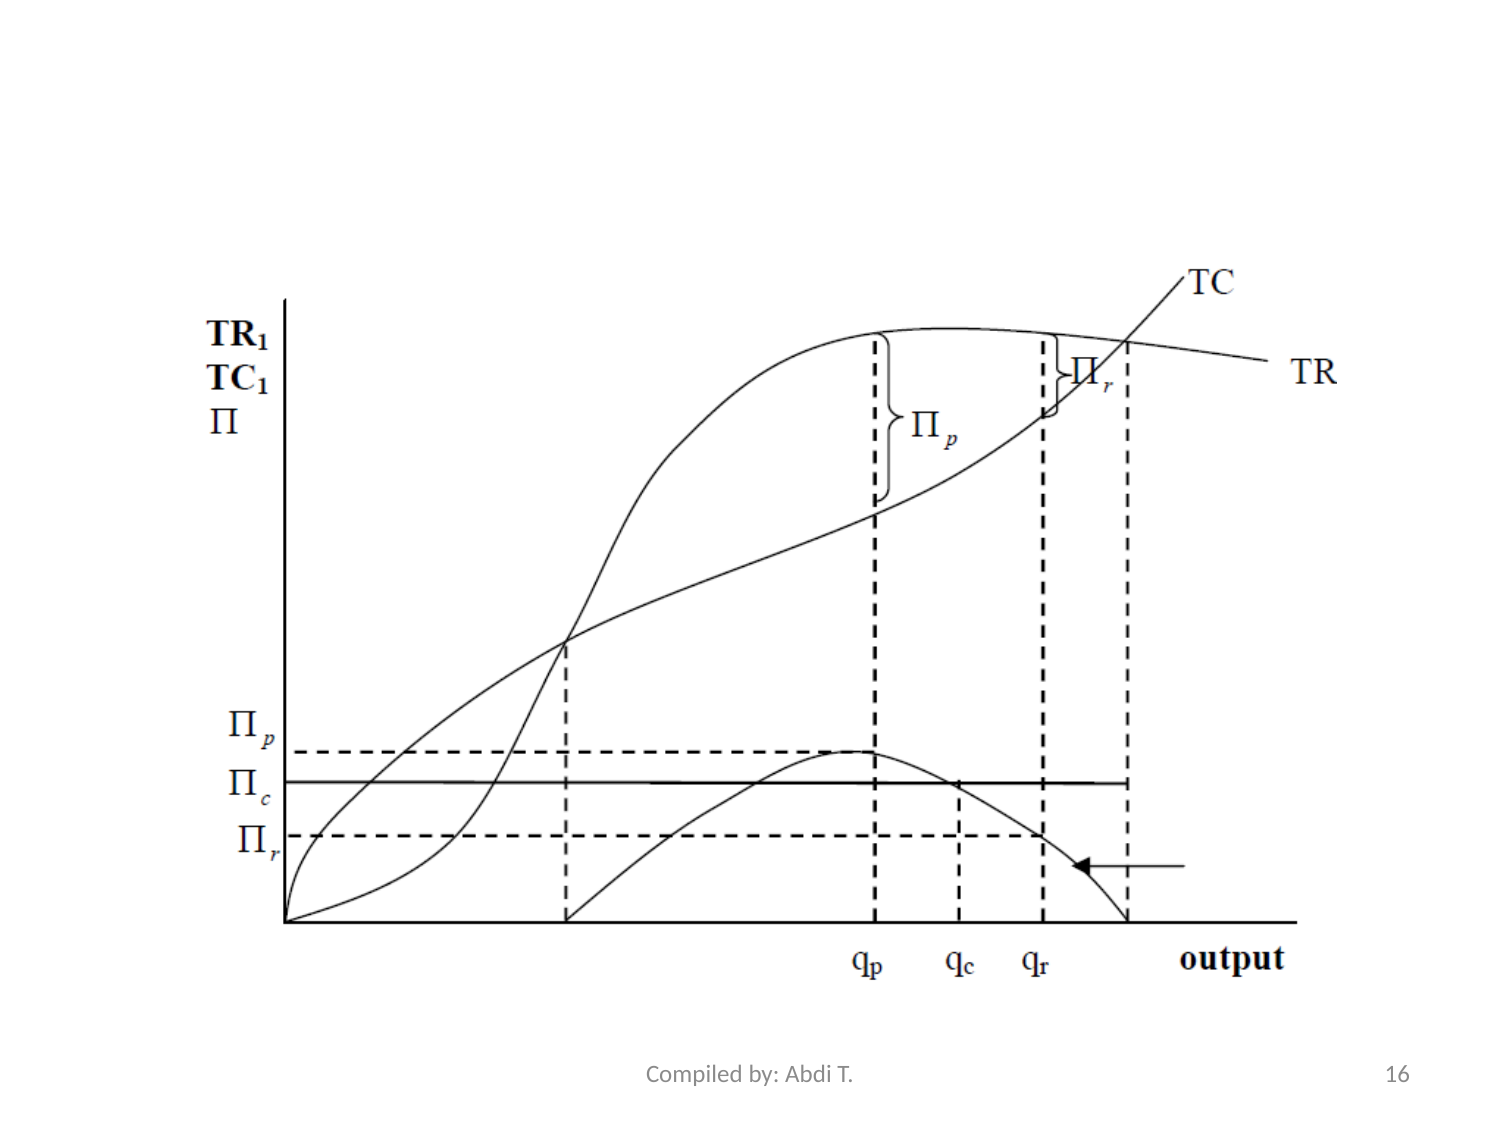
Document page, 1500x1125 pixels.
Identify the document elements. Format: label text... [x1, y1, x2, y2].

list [163, 262, 1337, 1006]
slide_number 16 [1074, 1042, 1425, 1103]
footer Compiled by: Abdi T. [512, 1042, 988, 1103]
